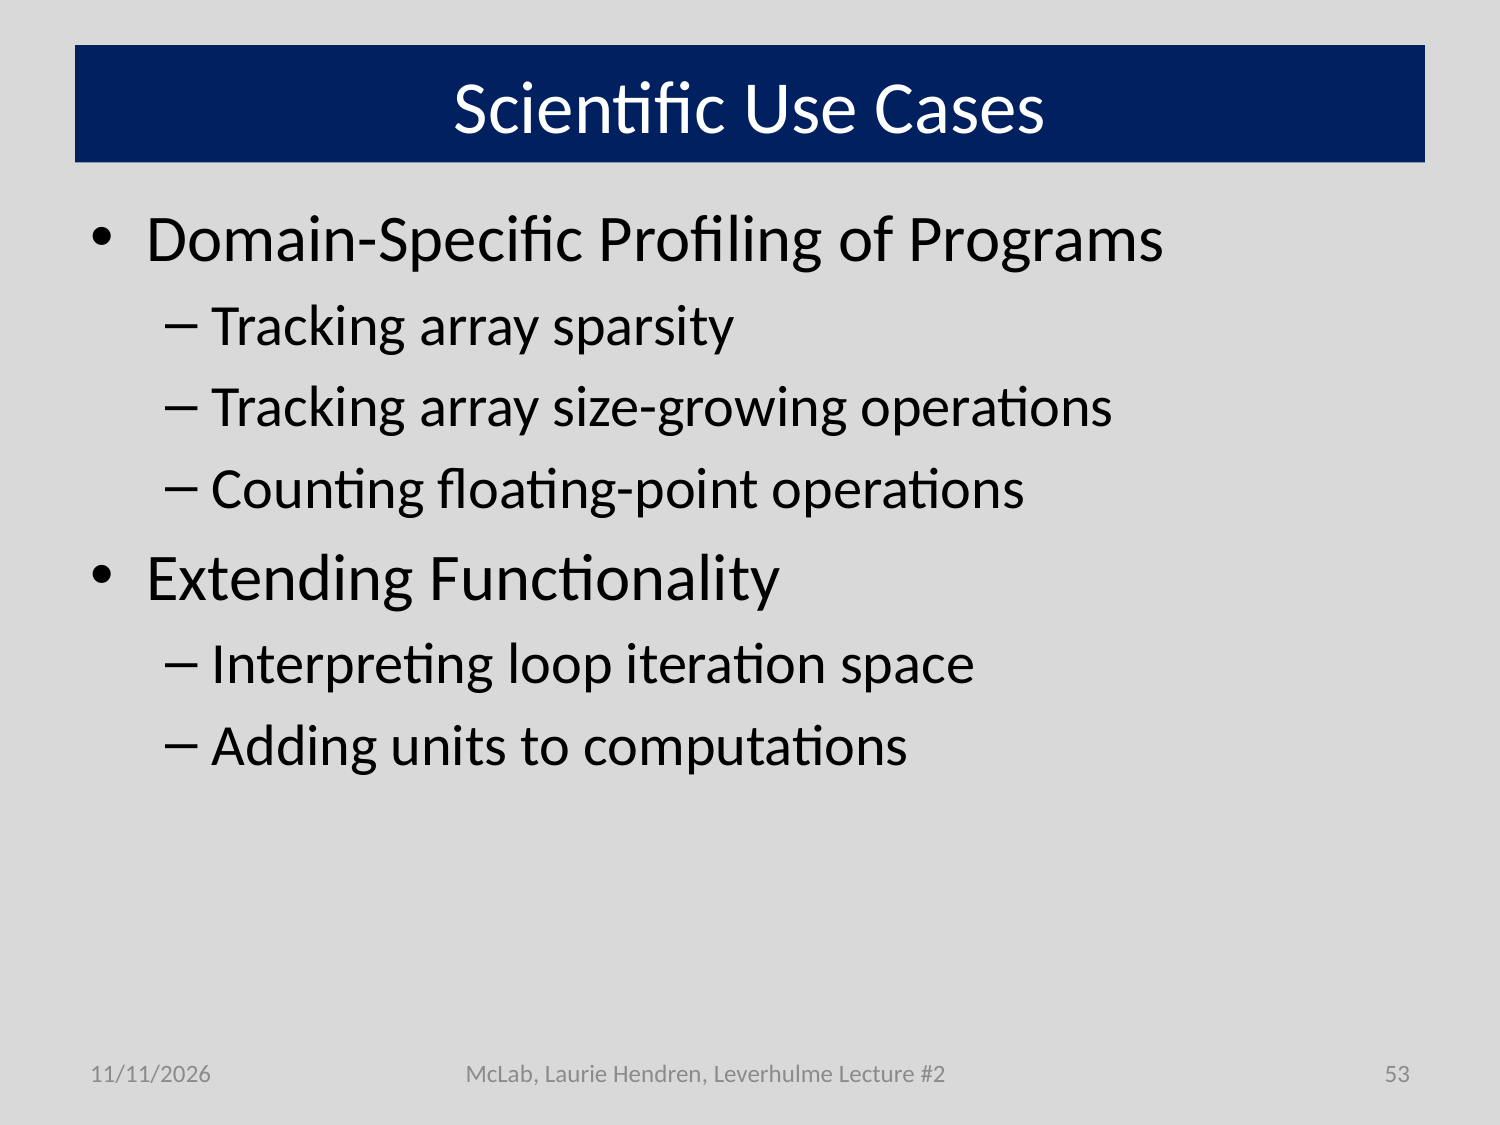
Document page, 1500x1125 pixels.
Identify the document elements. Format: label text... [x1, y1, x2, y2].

list Domain-Specific Profiling of Programs Tracking array sparsity Tracking array size-growing operations Counting floating-point operations Extending Functionality Interpreting loop iteration space Adding units to computations [75, 187, 1425, 1025]
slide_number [75, 1042, 250, 1103]
title Scientific Use Cases [75, 45, 1425, 163]
footer McLab, Laurie Hendren, Leverhulme Lecture #2 [300, 1042, 1113, 1103]
slide_number 53 [1262, 1042, 1425, 1103]
